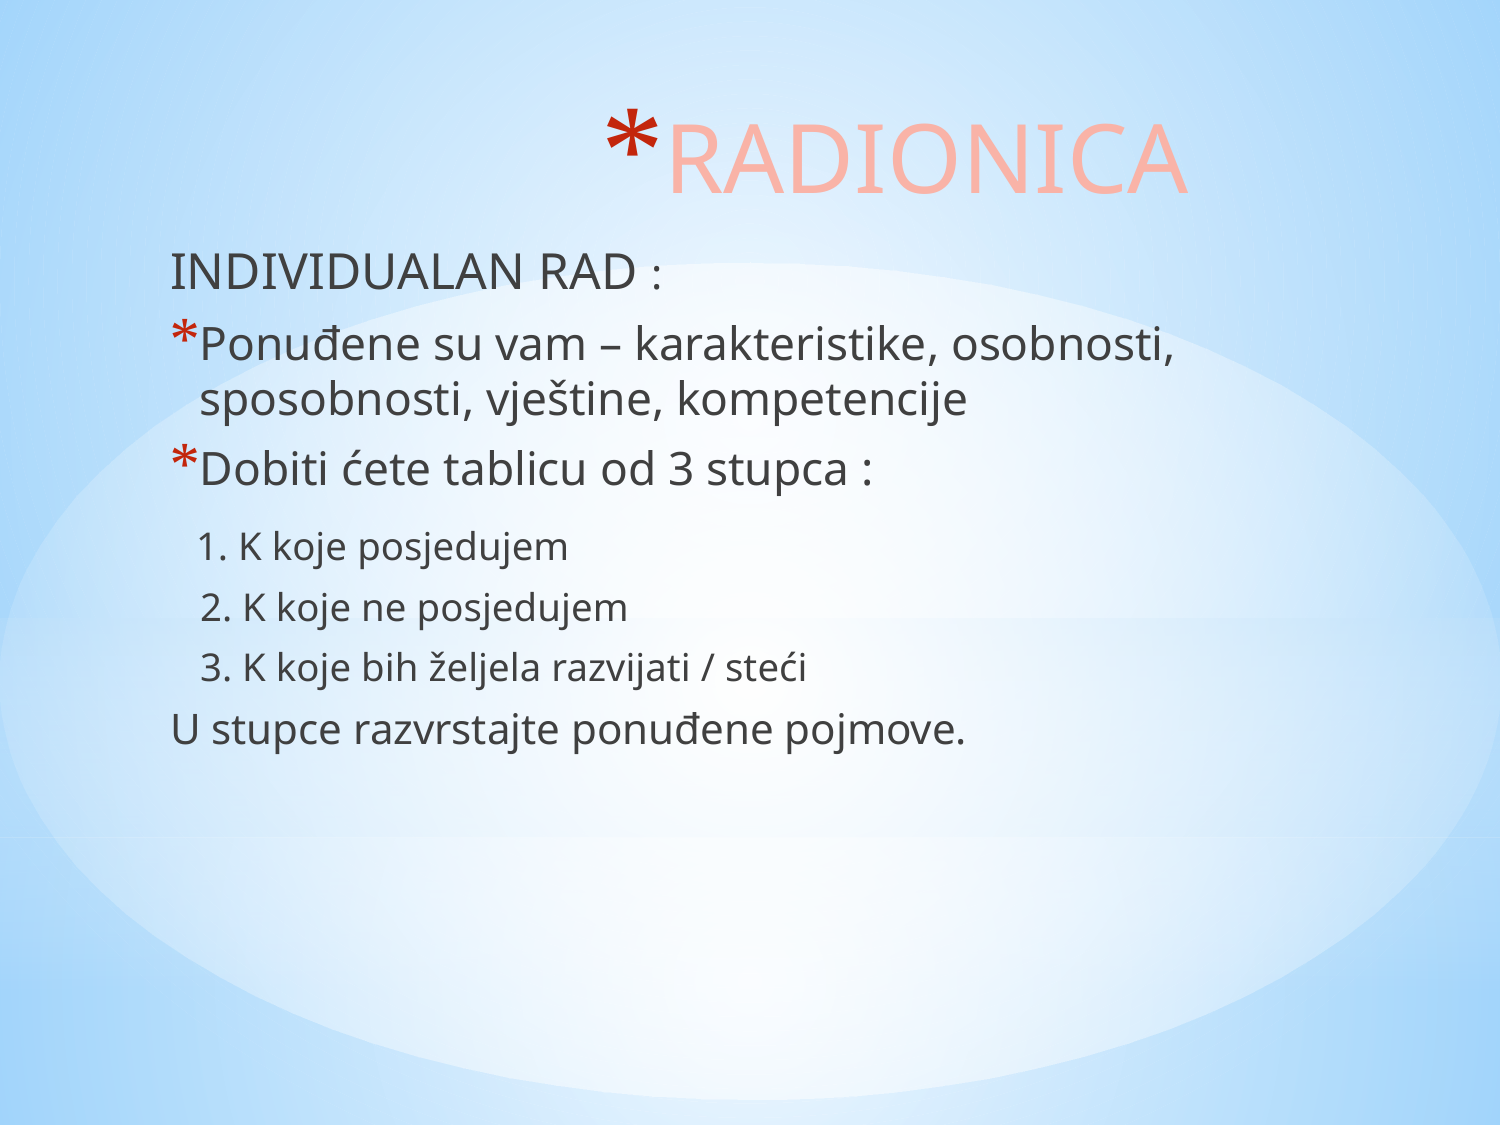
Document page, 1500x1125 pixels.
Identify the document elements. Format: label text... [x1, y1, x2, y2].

list INDIVIDUALAN RAD : Ponuđene su vam – karakteristike, osobnosti, sposobnosti, vještine, kompetencije Dobiti ćete tablicu od 3 stupca : 1. K koje posjedujem 2. K koje ne posjedujem 3. K koje bih željela razvijati / steći U stupce razvrstajte ponuđene pojmove. [147, 231, 1198, 802]
title RADIONICA [135, 90, 1205, 278]
